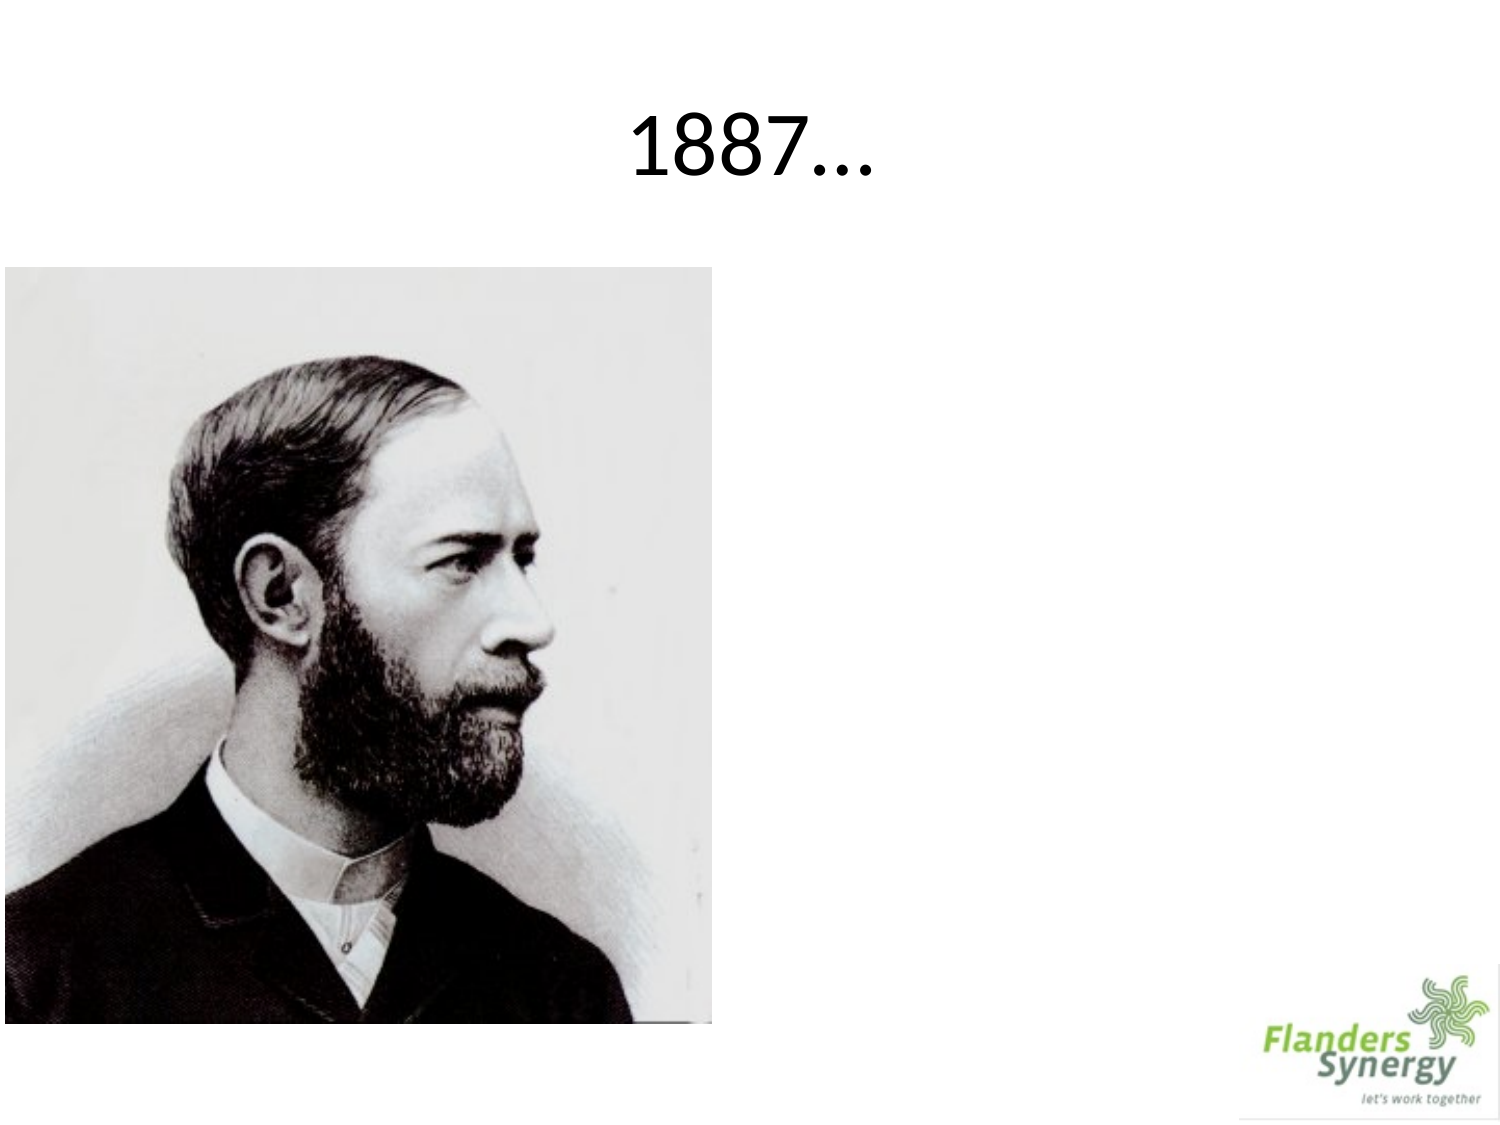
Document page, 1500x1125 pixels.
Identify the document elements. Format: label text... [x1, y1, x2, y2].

title 1887… [75, 45, 1425, 233]
picture [1239, 963, 1500, 1122]
picture [5, 266, 713, 1024]
